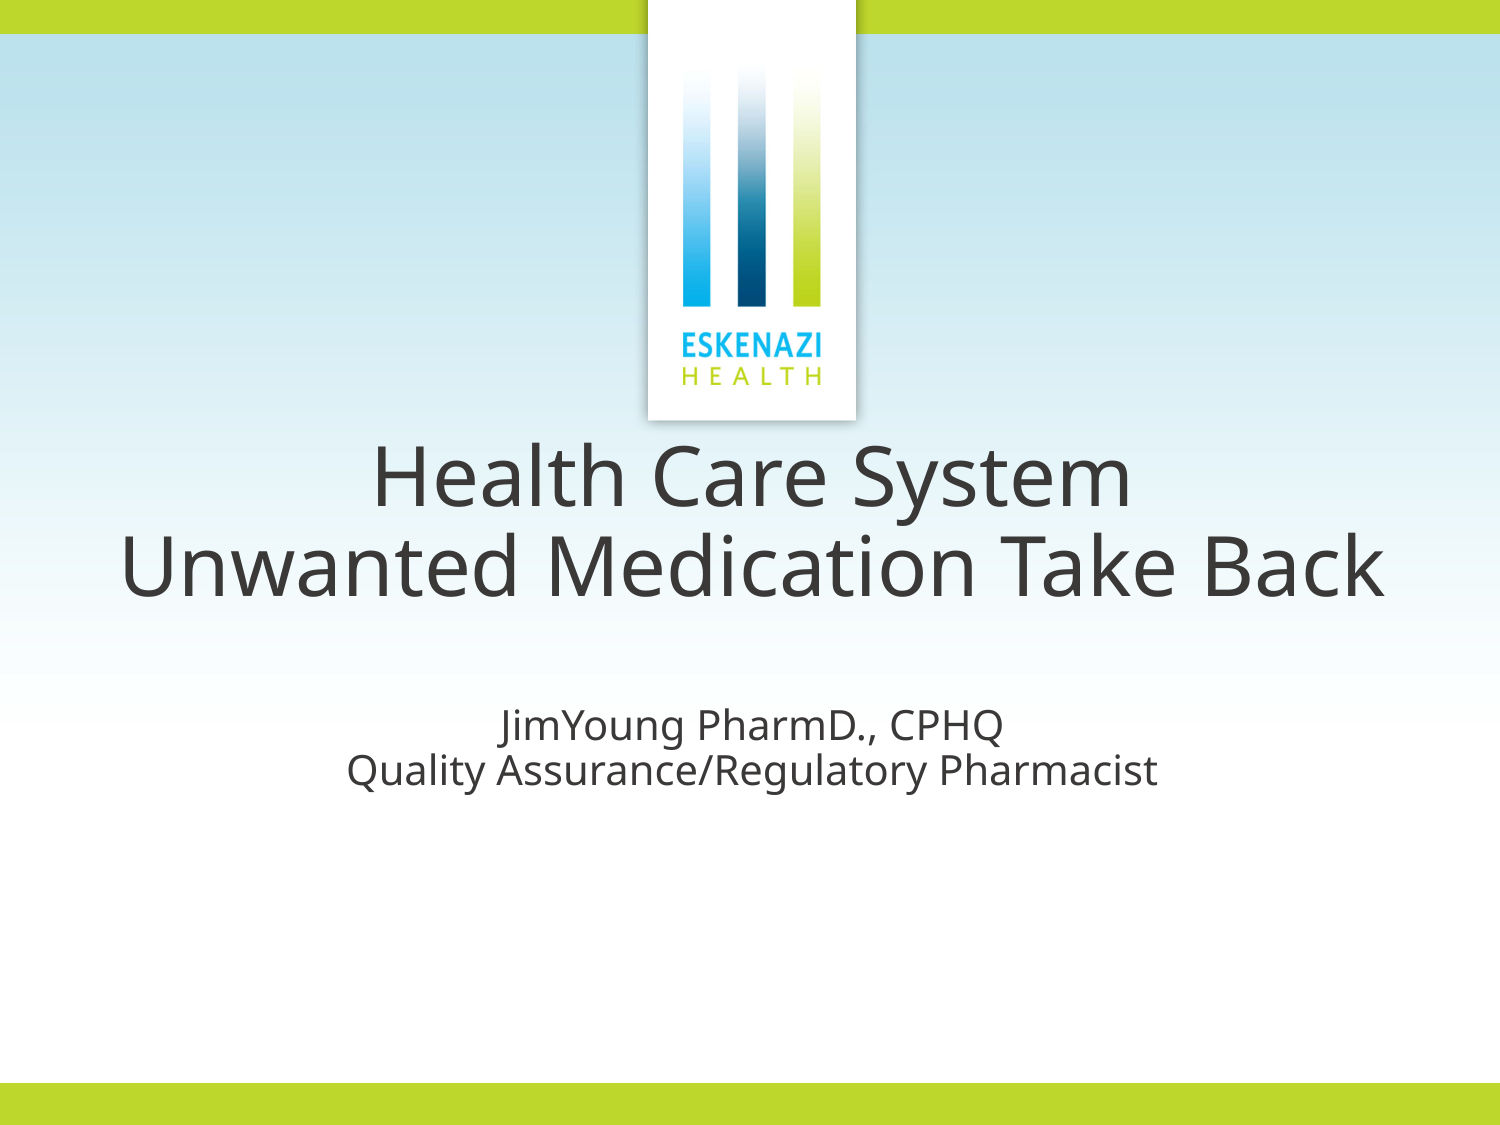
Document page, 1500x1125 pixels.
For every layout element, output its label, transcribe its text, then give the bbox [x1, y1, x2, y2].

title Health Care System Unwanted Medication Take Back JimYoung PharmD., CPHQ Quality Assurance/Regulatory Pharmacist [56, 524, 1449, 902]
picture [0, 0, 1500, 1125]
